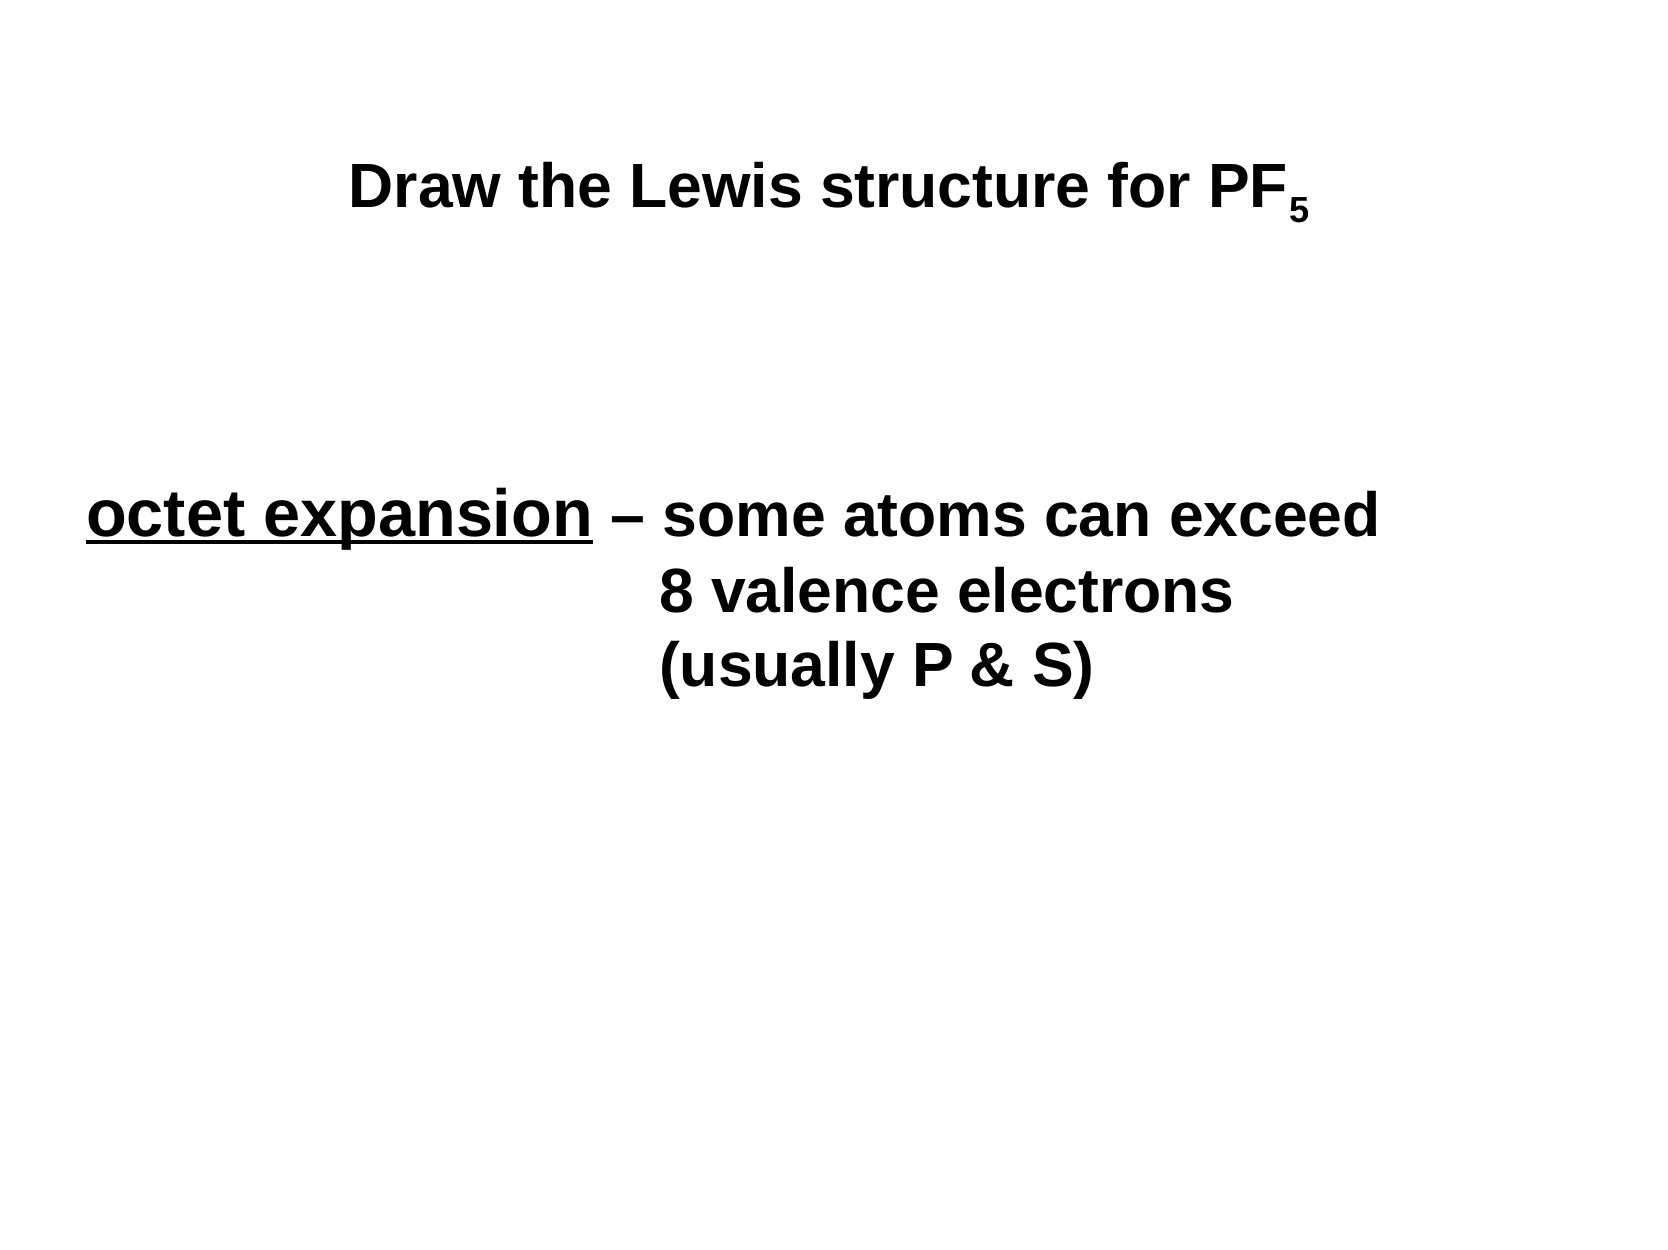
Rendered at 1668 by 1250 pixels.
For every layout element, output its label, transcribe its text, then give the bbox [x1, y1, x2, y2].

text_box octet expansion – some atoms can exceed 8 valence electrons (usually P & S) [71, 462, 1572, 707]
text_box Draw the Lewis structure for PF5 [334, 137, 1489, 238]
